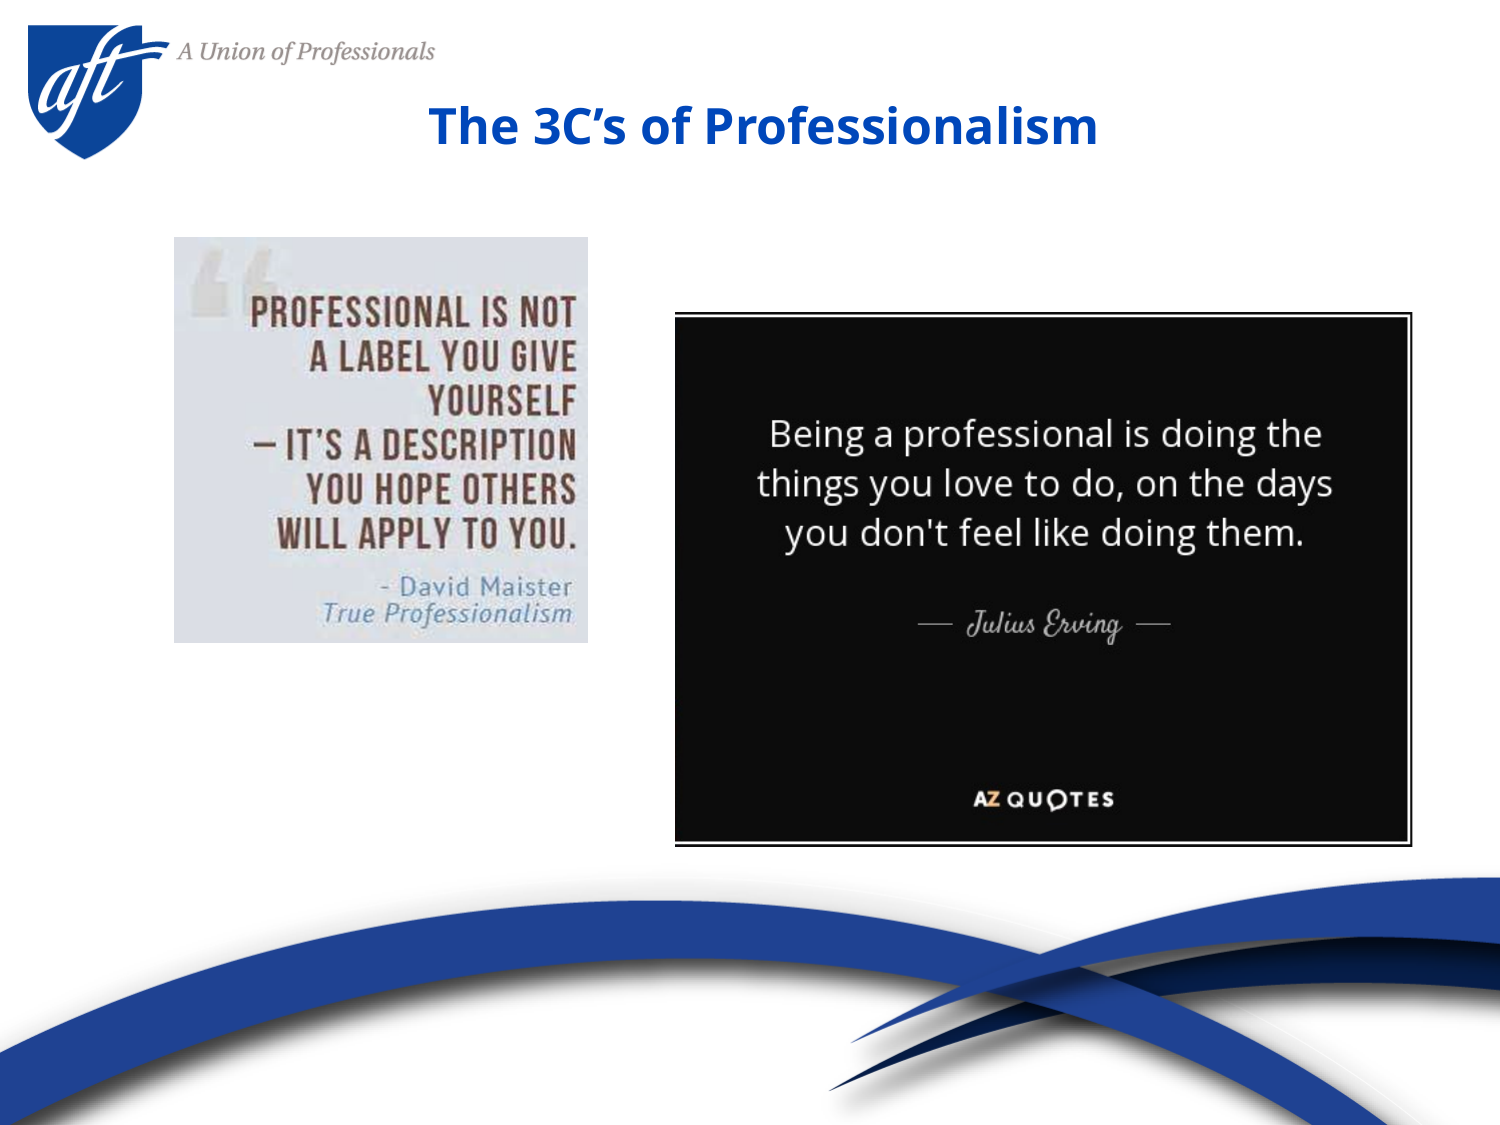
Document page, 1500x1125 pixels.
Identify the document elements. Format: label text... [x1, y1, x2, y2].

subtitle [187, 750, 1250, 1075]
picture [0, 0, 1500, 1125]
title The 3C’s of Professionalism [87, 87, 1442, 163]
